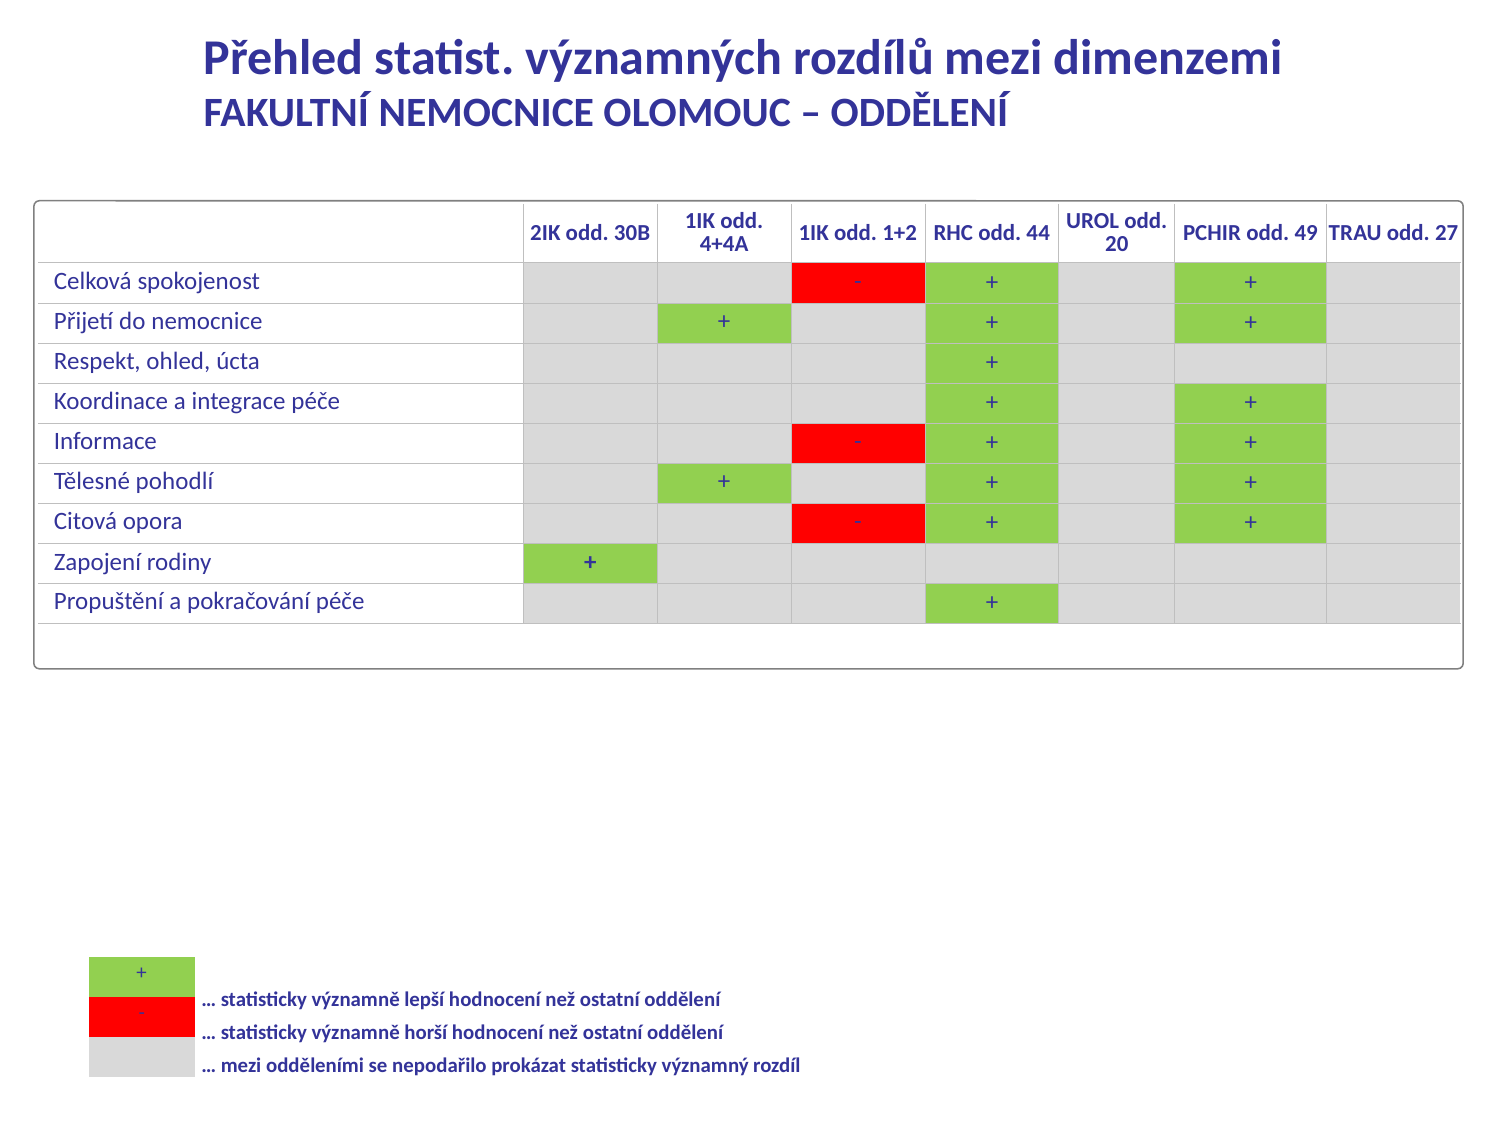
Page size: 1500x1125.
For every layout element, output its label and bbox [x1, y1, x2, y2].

text_box [33, 200, 1464, 669]
table_header [89, 957, 195, 997]
table_cell [89, 997, 195, 1077]
text_box [186, 969, 955, 1085]
text_box [188, 21, 1500, 138]
